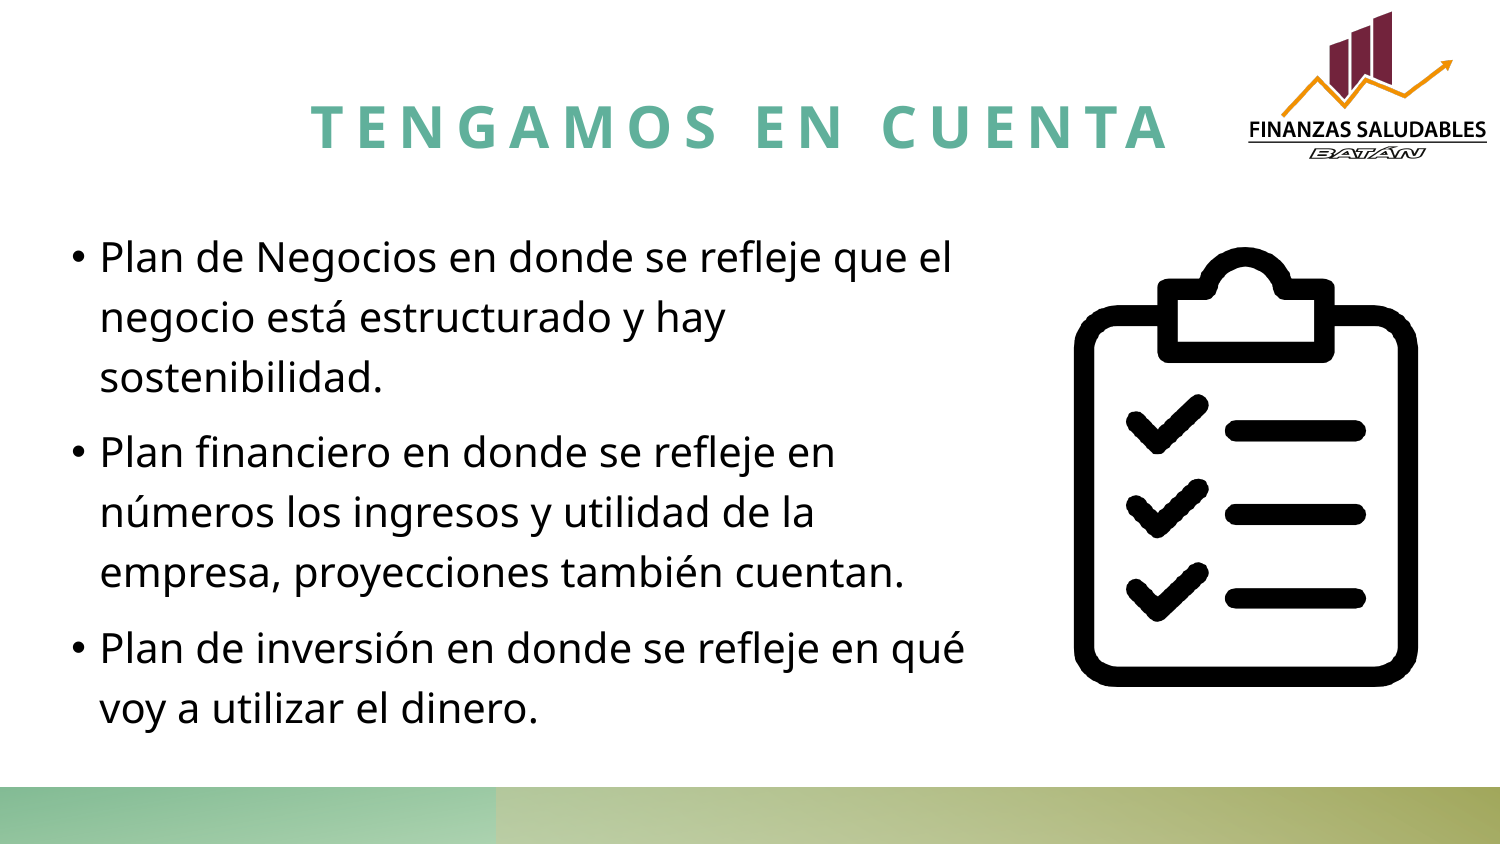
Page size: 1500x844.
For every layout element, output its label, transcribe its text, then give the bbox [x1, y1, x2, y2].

title TENGAMOS EN CUENTA [108, 8, 1235, 160]
picture [1235, 1, 1500, 169]
list Plan de Negocios en donde se refleje que el negocio está estructurado y hay sostenibilidad. Plan financiero en donde se refleje en números los ingresos y utilidad de la empresa, proyecciones también cuentan. Plan de inversión en donde se refleje en qué voy a utilizar el dinero. [71, 220, 982, 714]
picture [1026, 247, 1465, 687]
